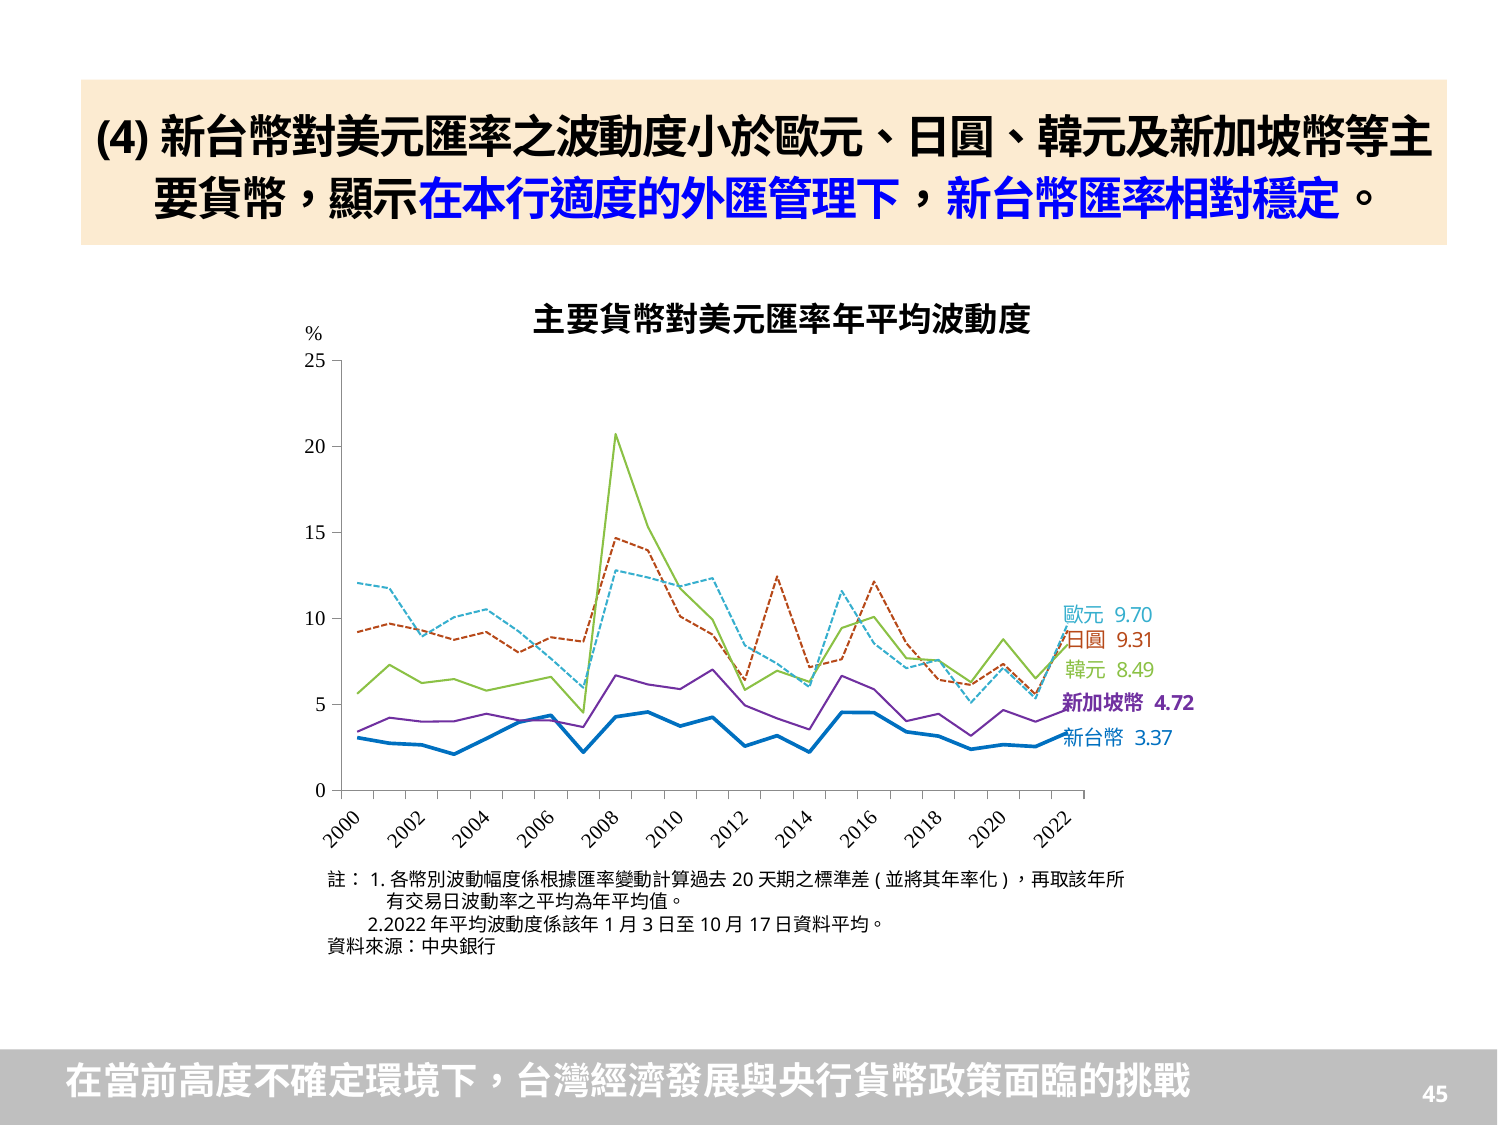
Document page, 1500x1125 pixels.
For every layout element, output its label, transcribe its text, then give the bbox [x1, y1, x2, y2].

text_box 註：1.各幣別波動幅度係根據匯率變動計算過去20天期之標準差(並將其年率化)，再取該年所有交易日波動率之平均為年平均值。 2.2022年平均波動度係該年1月3日至10月17日資料平均。 資料來源：中央銀行 [312, 860, 1140, 963]
chart [299, 270, 1201, 855]
slide_number 44 [1126, 1065, 1464, 1125]
text_box (4)新台幣對美元匯率之波動度小於歐元、日圓、韓元及新加坡幣等主要貨幣，顯示在本行適度的外匯管理下，新台幣匯率相對穩定。 [80, 79, 1448, 246]
